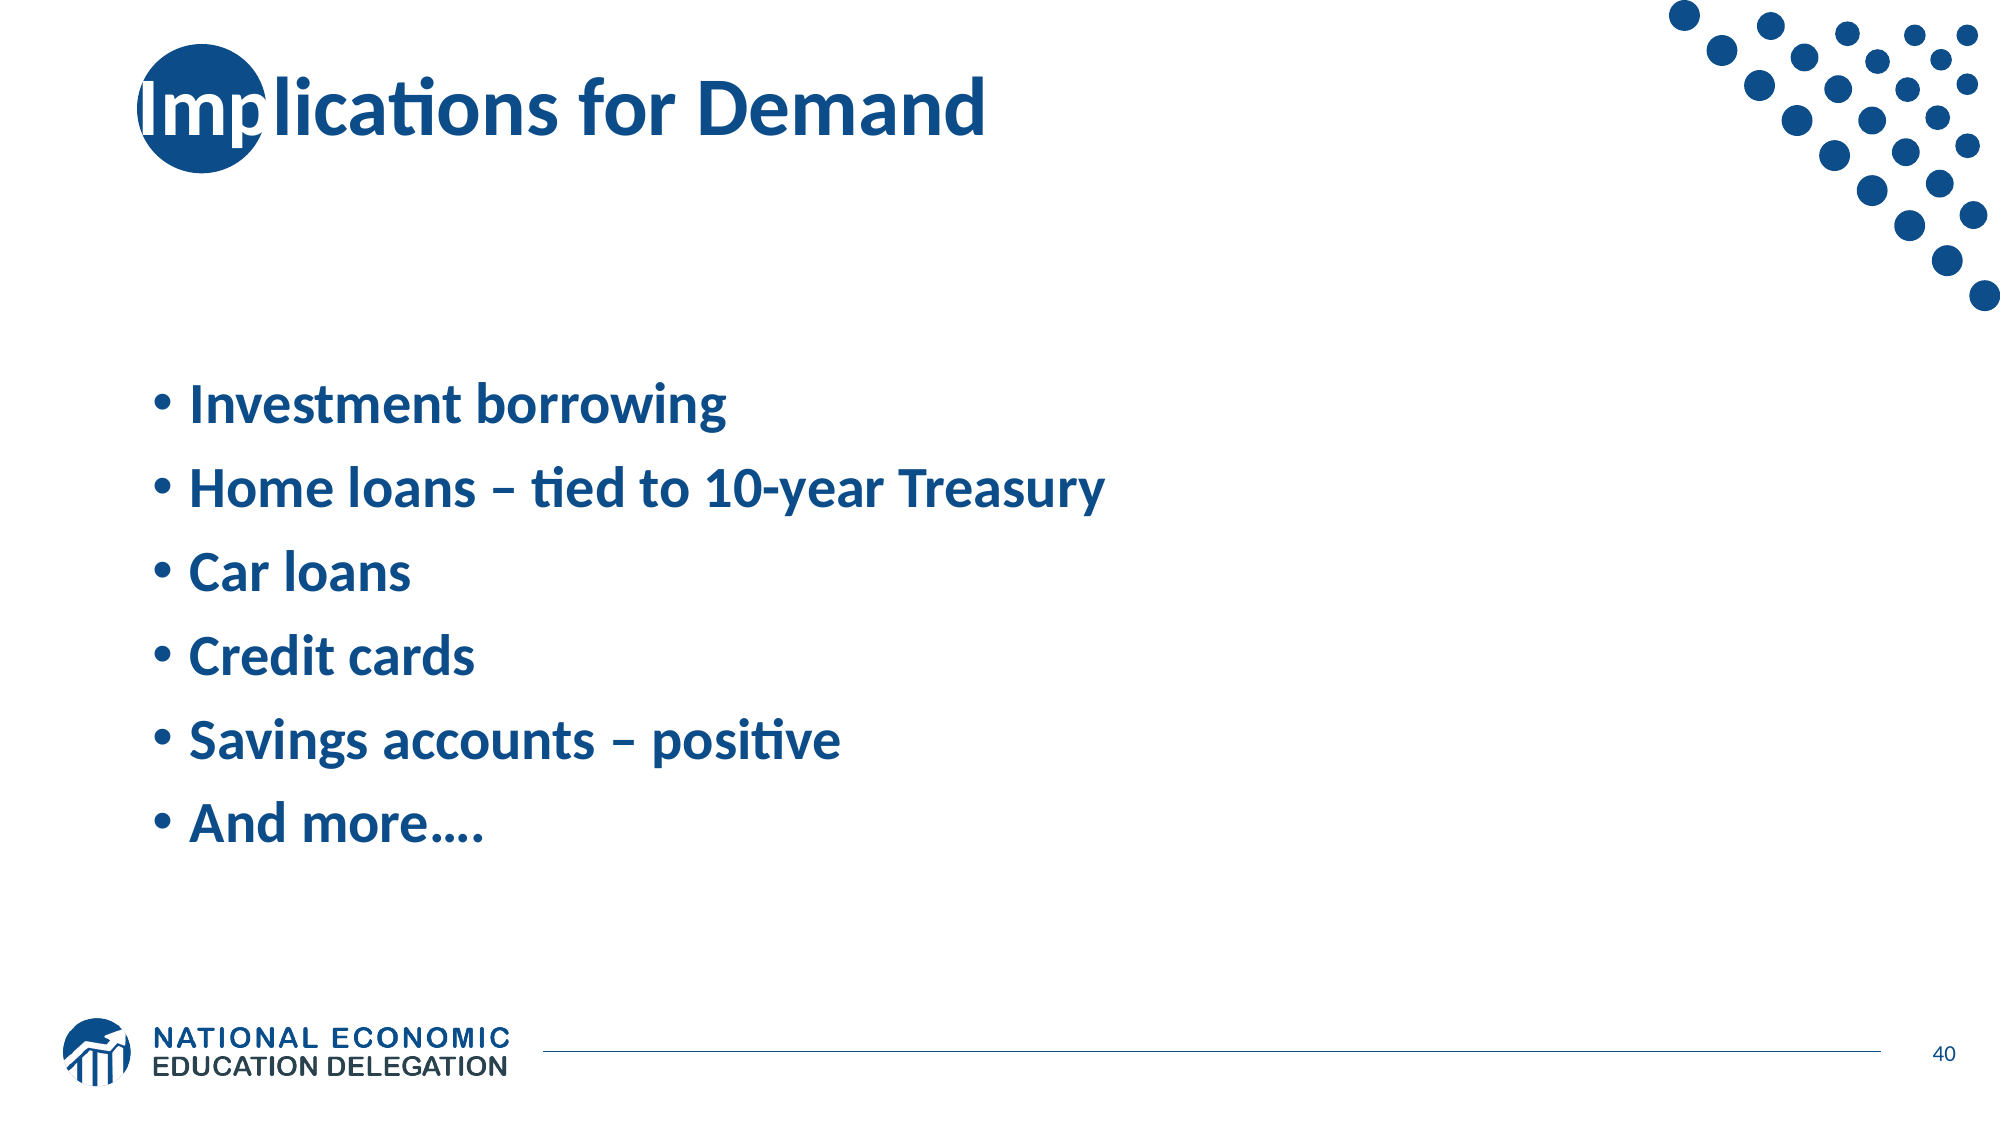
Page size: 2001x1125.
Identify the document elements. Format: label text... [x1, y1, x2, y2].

title Implications for Demand [123, 0, 1848, 218]
slide_number 40 [1521, 1022, 1972, 1082]
list Investment borrowing Home loans – tied to 10-year Treasury Car loans Credit cards Savings accounts – positive And more…. [137, 257, 1863, 972]
picture [55, 1013, 520, 1091]
